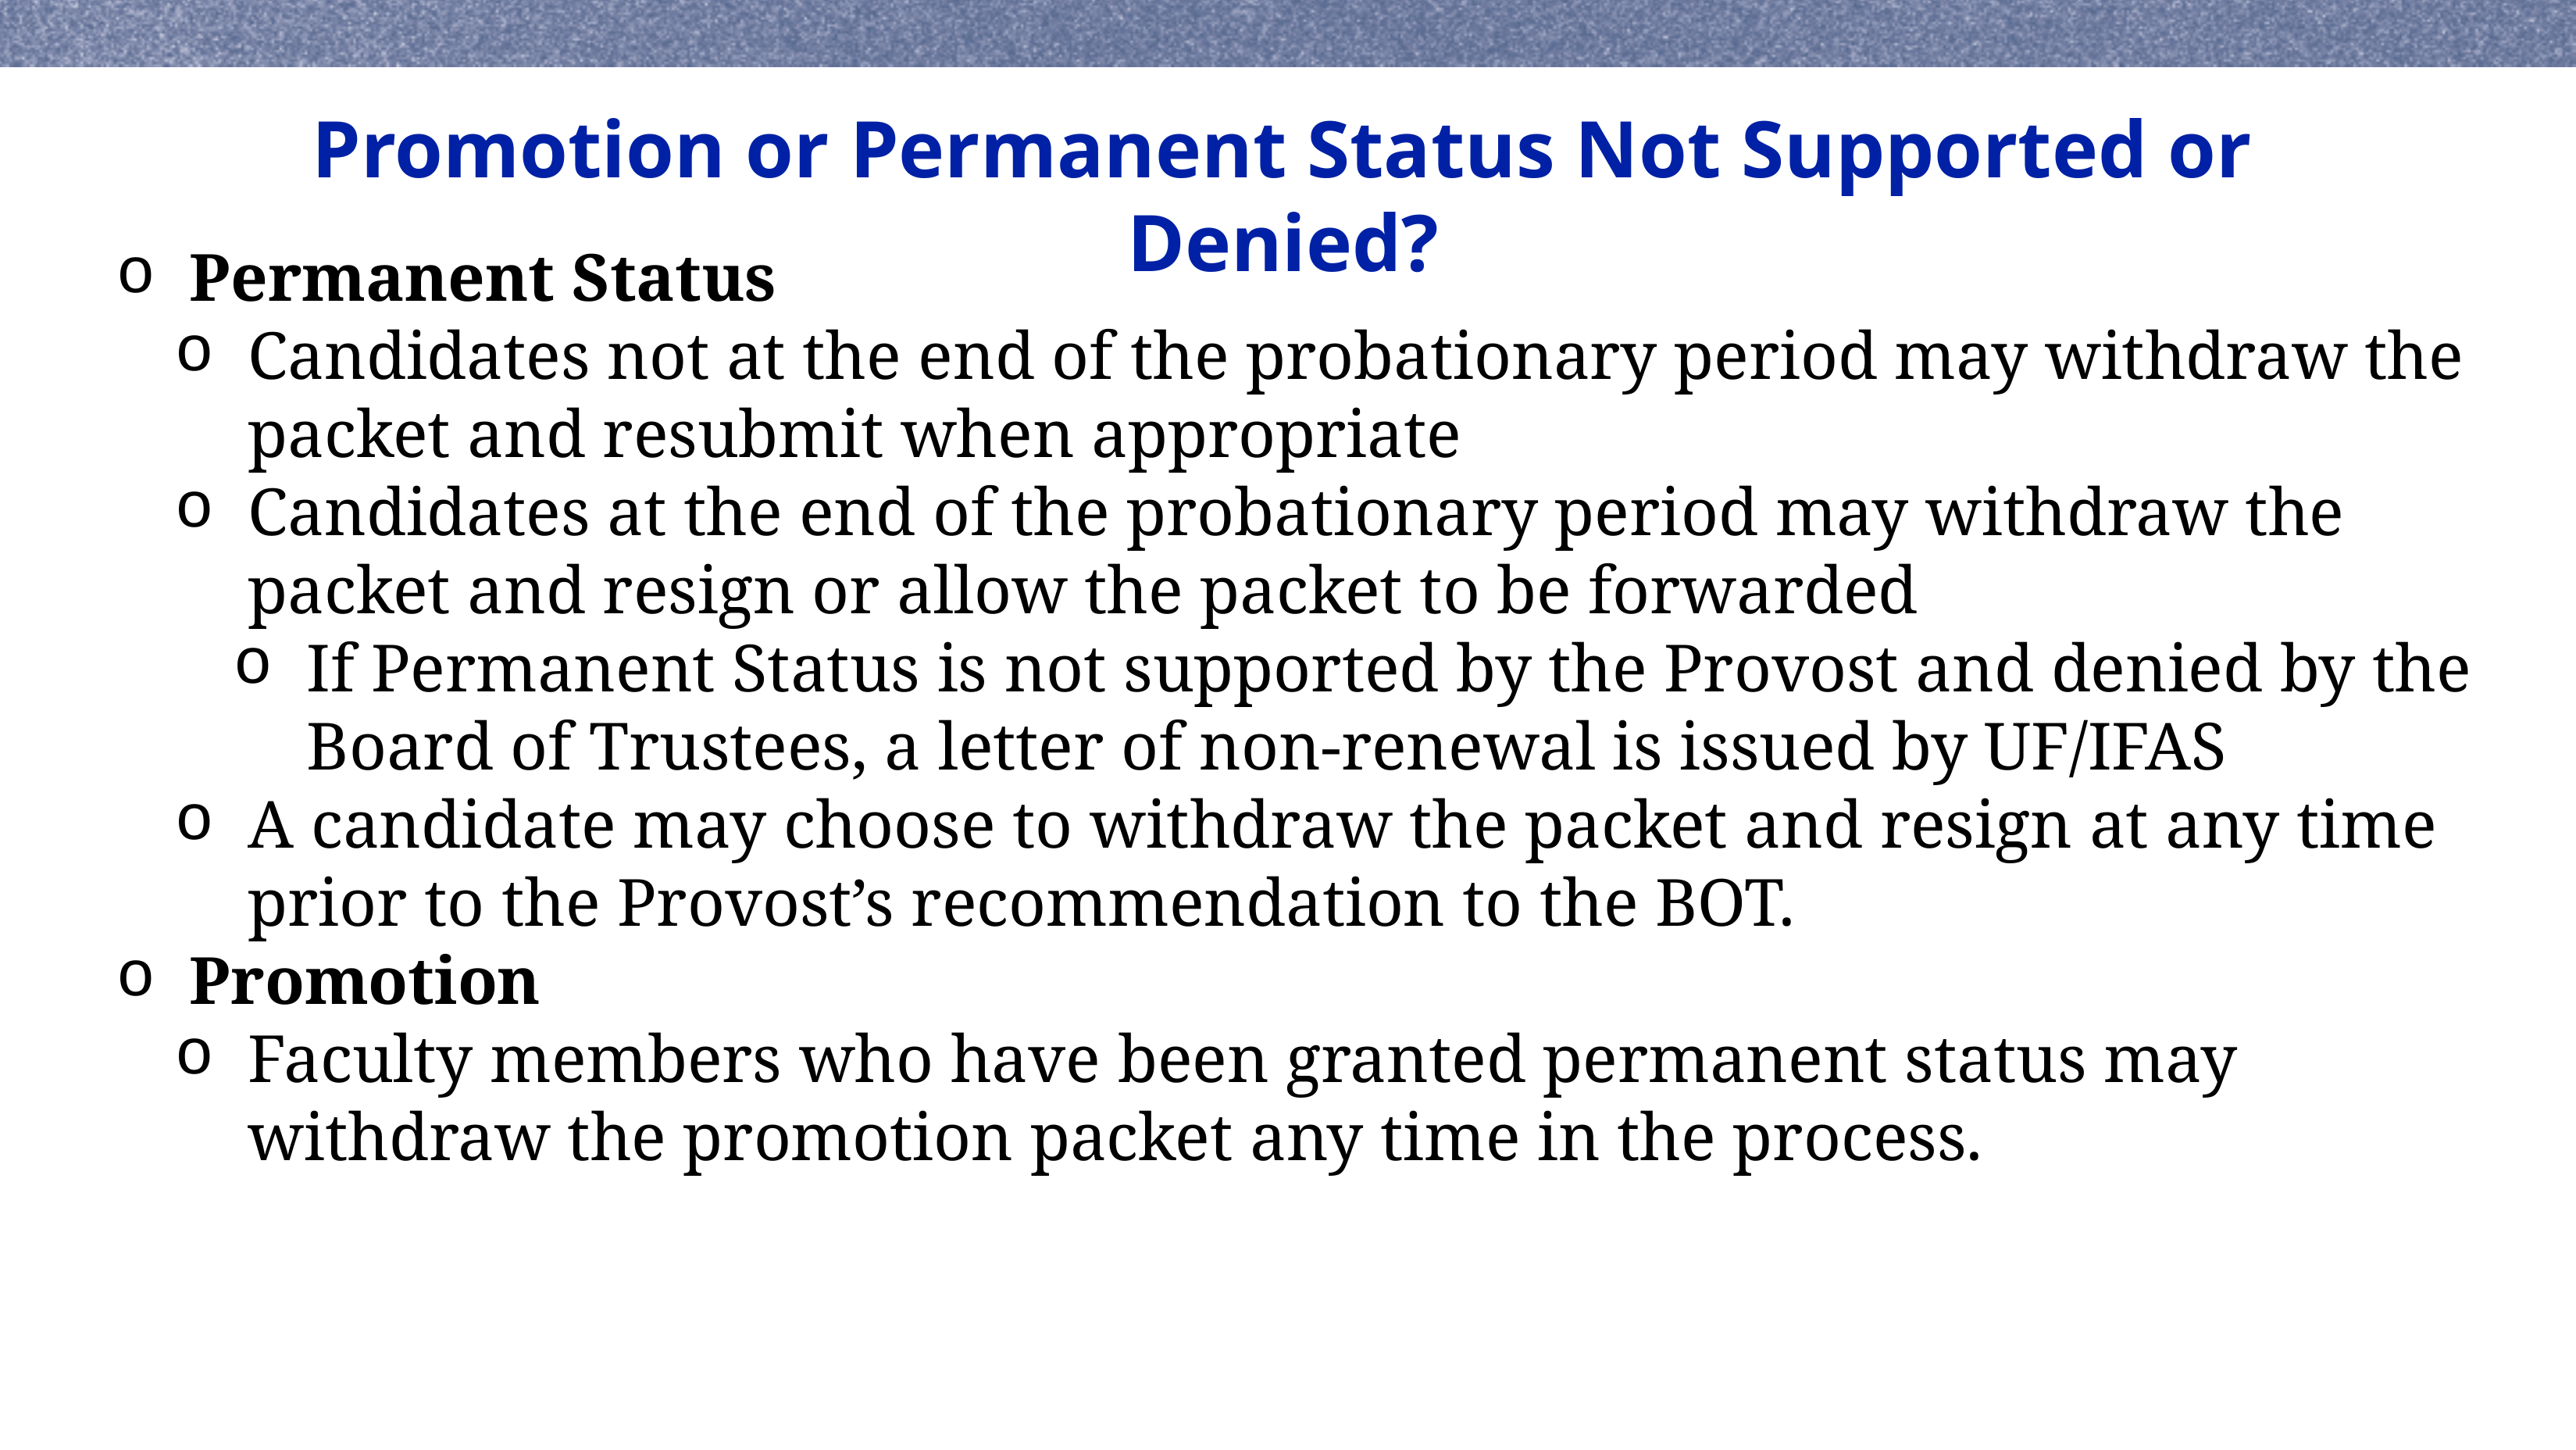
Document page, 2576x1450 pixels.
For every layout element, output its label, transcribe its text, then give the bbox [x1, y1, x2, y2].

picture [0, 0, 2576, 67]
title Promotion or Permanent Status Not Supported or Denied? [272, 99, 2294, 236]
list Permanent Status Candidates not at the end of the probationary period may withdraw the packet and resubmit when appropriate Candidates at the end of the probationary period may withdraw the packet and resign or allow the packet to be forwarded If Permanent Status is not supported by the Provost and denied by the Board of Trustees, a letter of non-renewal is issued by UF/IFAS A candidate may choose to withdraw the packet and resign at any time prior to the Provost’s recommendation to the BOT. Promotion Faculty members who have been granted permanent status may withdraw the promotion packet any time in the process. [116, 236, 2489, 1184]
